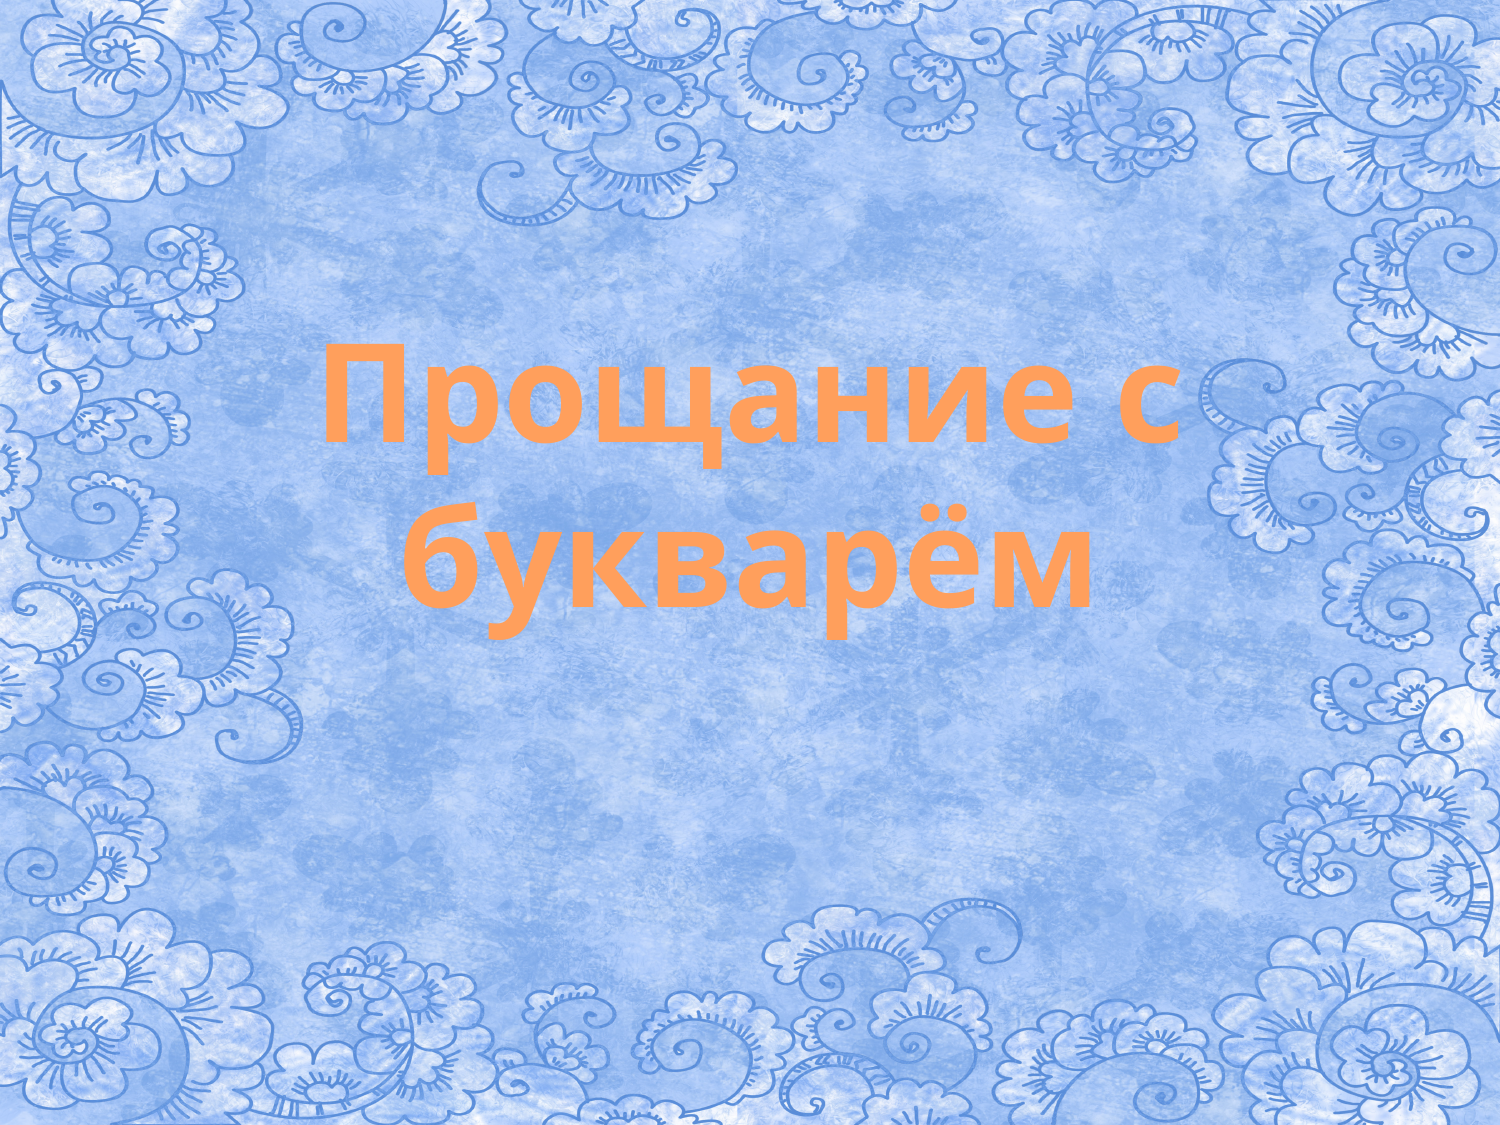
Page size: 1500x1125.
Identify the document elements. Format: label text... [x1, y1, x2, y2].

title Прощание с букварём [112, 349, 1388, 591]
picture [0, 0, 1500, 1125]
